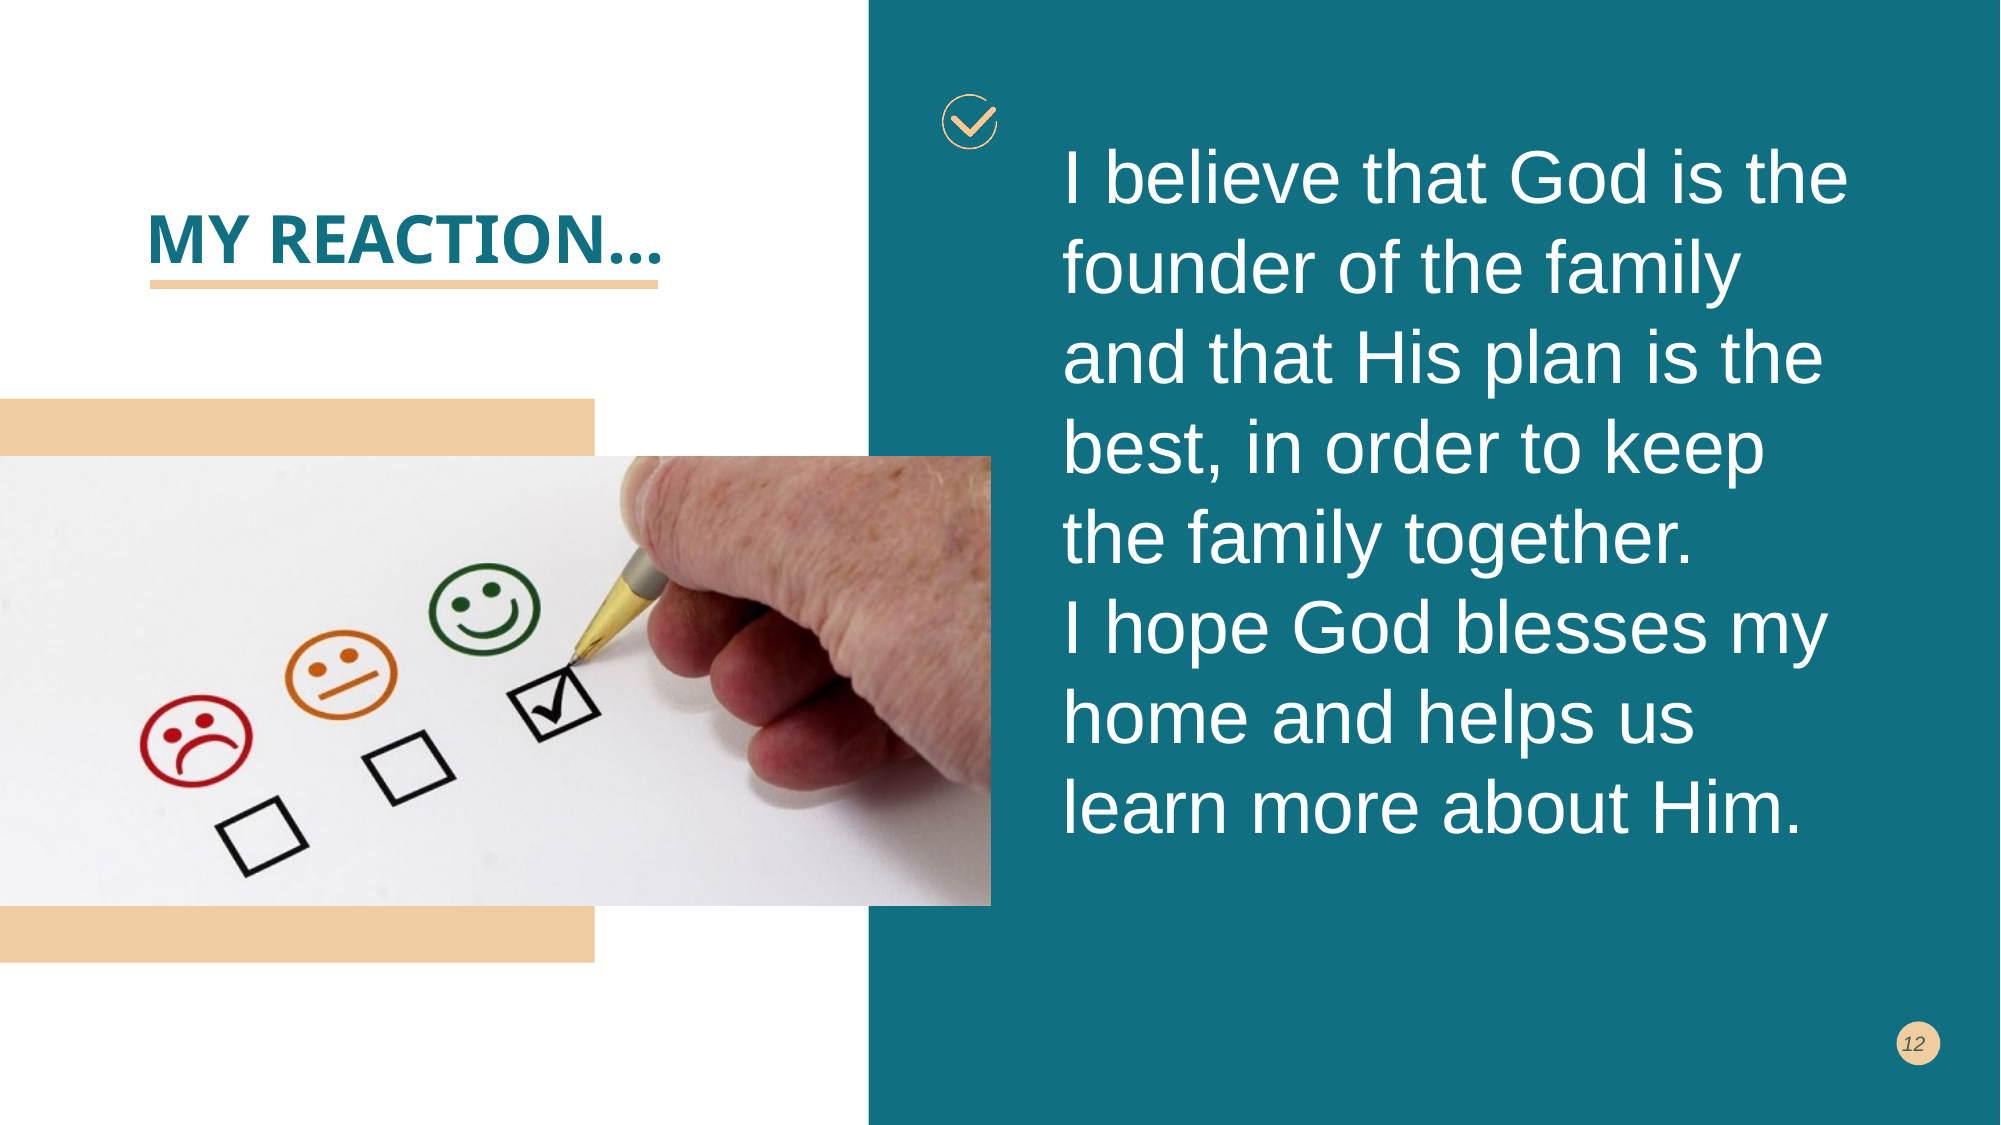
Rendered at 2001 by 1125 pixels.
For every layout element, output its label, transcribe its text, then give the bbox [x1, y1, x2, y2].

picture [922, 74, 1017, 169]
text_box I believe that God is the founder of the family and that His plan is the best, in order to keep the family together. I hope God blesses my home and helps us learn more about Him. [1047, 121, 1882, 857]
picture [0, 456, 991, 906]
title MY REACTION… [130, 71, 776, 286]
slide_number 12 [1881, 1012, 1940, 1073]
